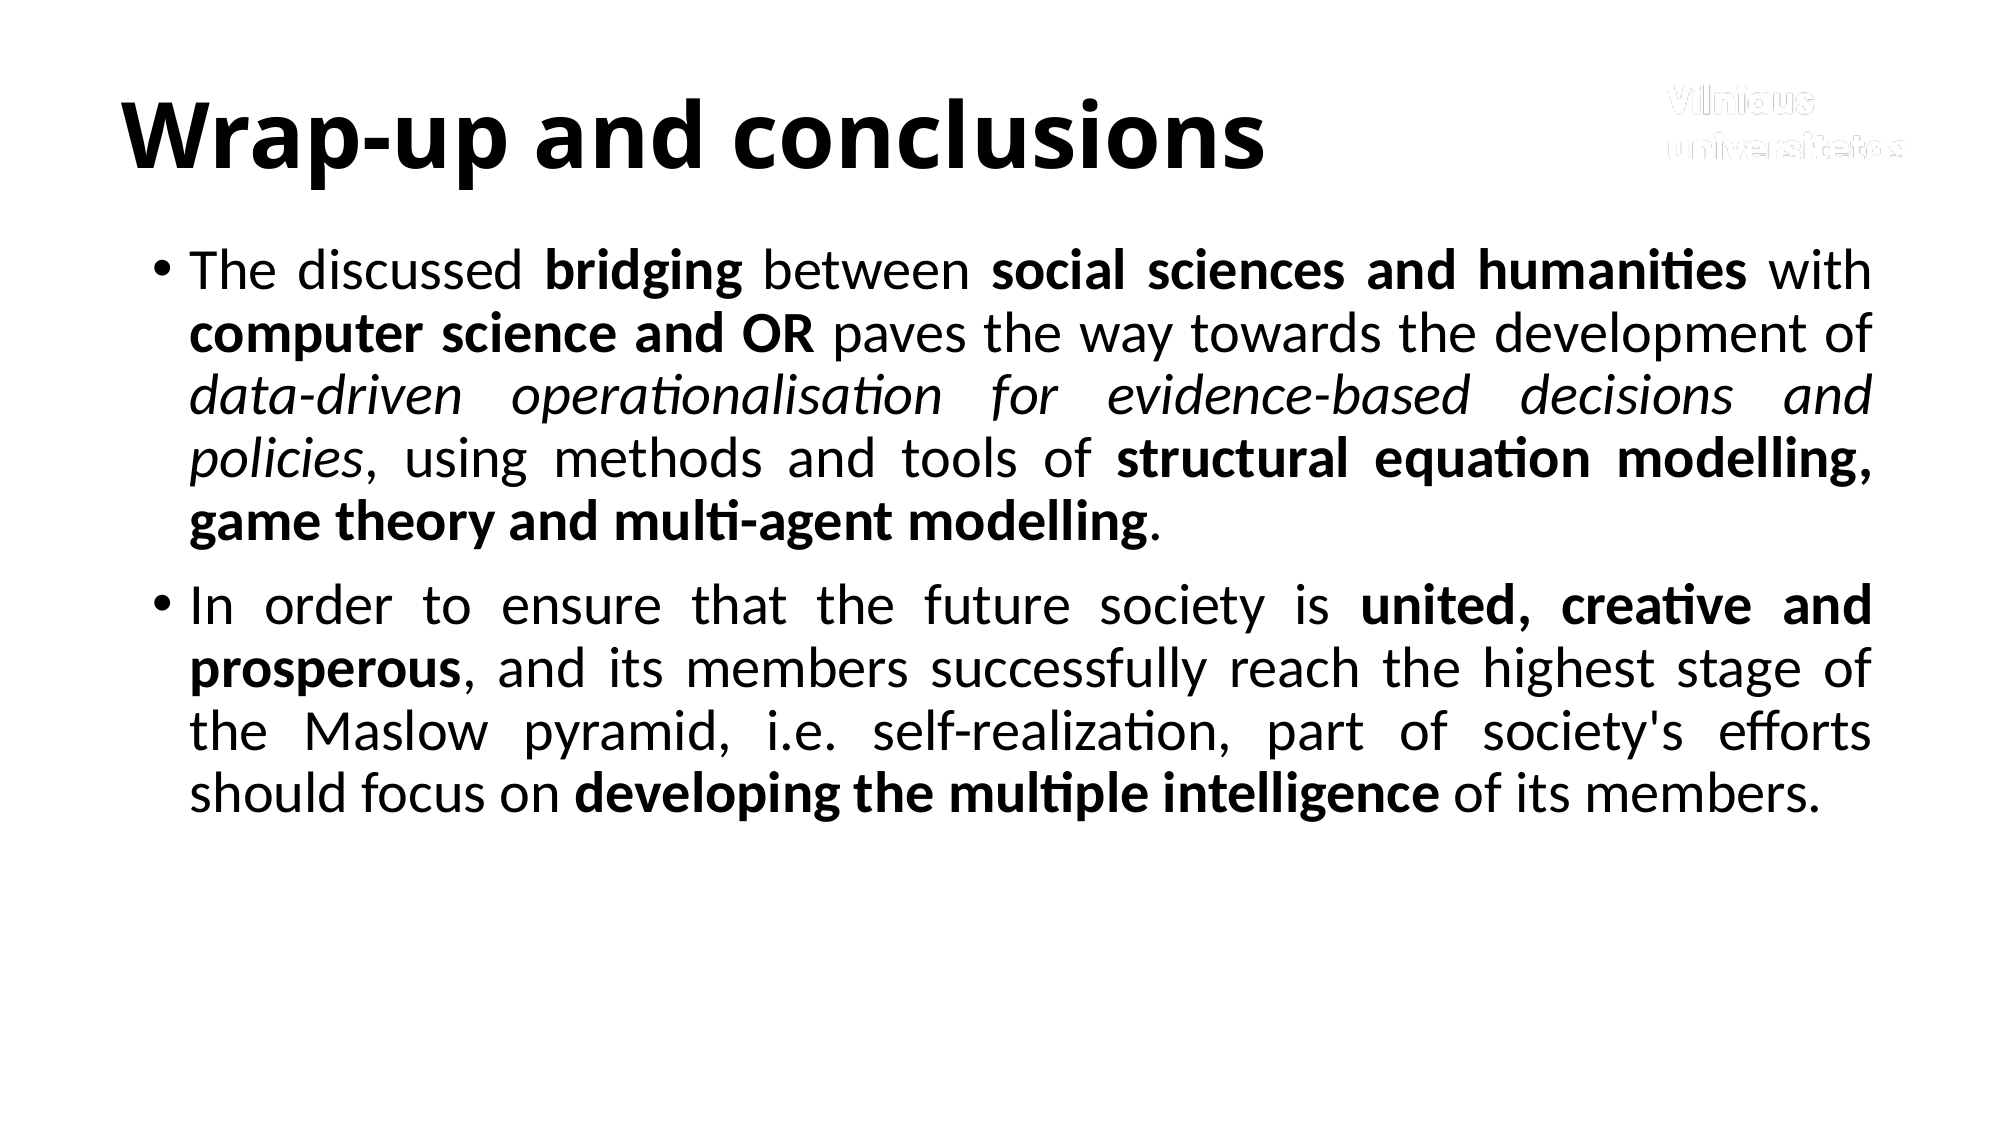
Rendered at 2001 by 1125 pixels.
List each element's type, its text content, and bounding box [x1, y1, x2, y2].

title Wrap-up and conclusions [106, 46, 1592, 232]
list The discussed bridging between social sciences and humanities with computer science and OR paves the way towards the development of data-driven operationalisation for evidence-based decisions and policies, using methods and tools of structural equation modelling, game theory and multi-agent modelling. In order to ensure that the future society is united, creative and prosperous, and its members successfully reach the highest stage of the Maslow pyramid, i.e. self-realization, part of society's efforts should focus on developing the multiple intelligence of its members. [137, 231, 1889, 1003]
